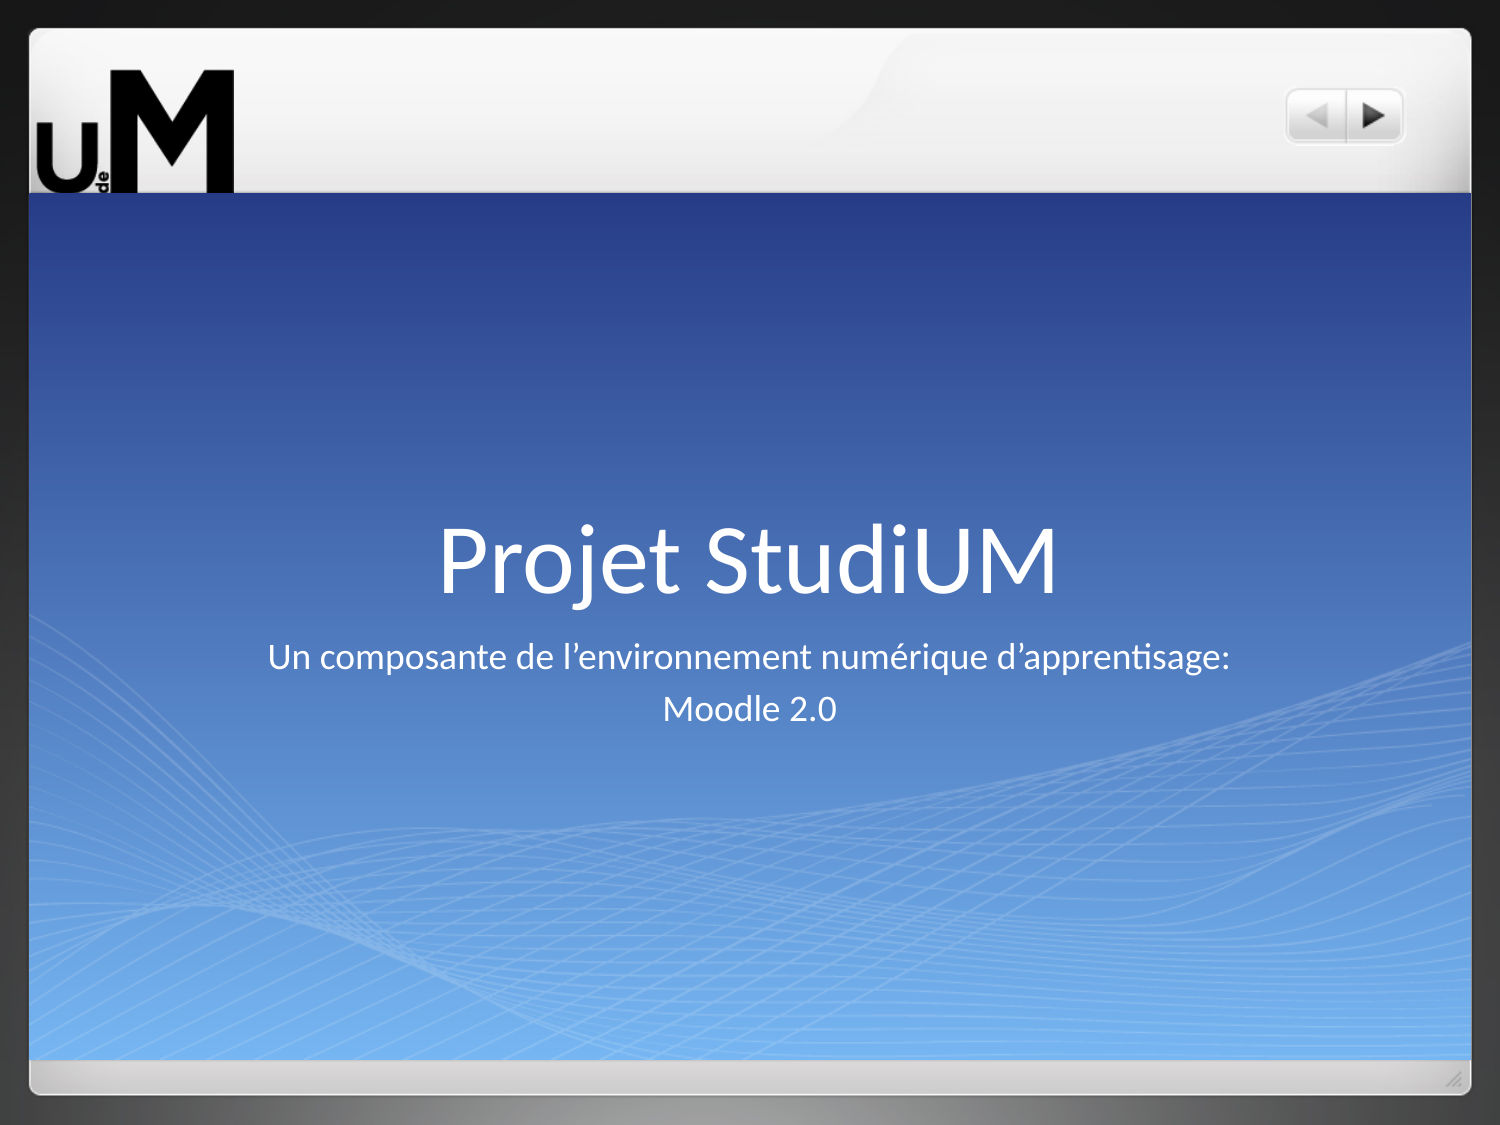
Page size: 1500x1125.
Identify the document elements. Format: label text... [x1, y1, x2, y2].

title Projet StudiUM [68, 355, 1432, 622]
picture [0, 0, 1500, 1125]
subtitle Un composante de l’environnement numérique d’apprentisage: Moodle 2.0 [68, 624, 1432, 749]
